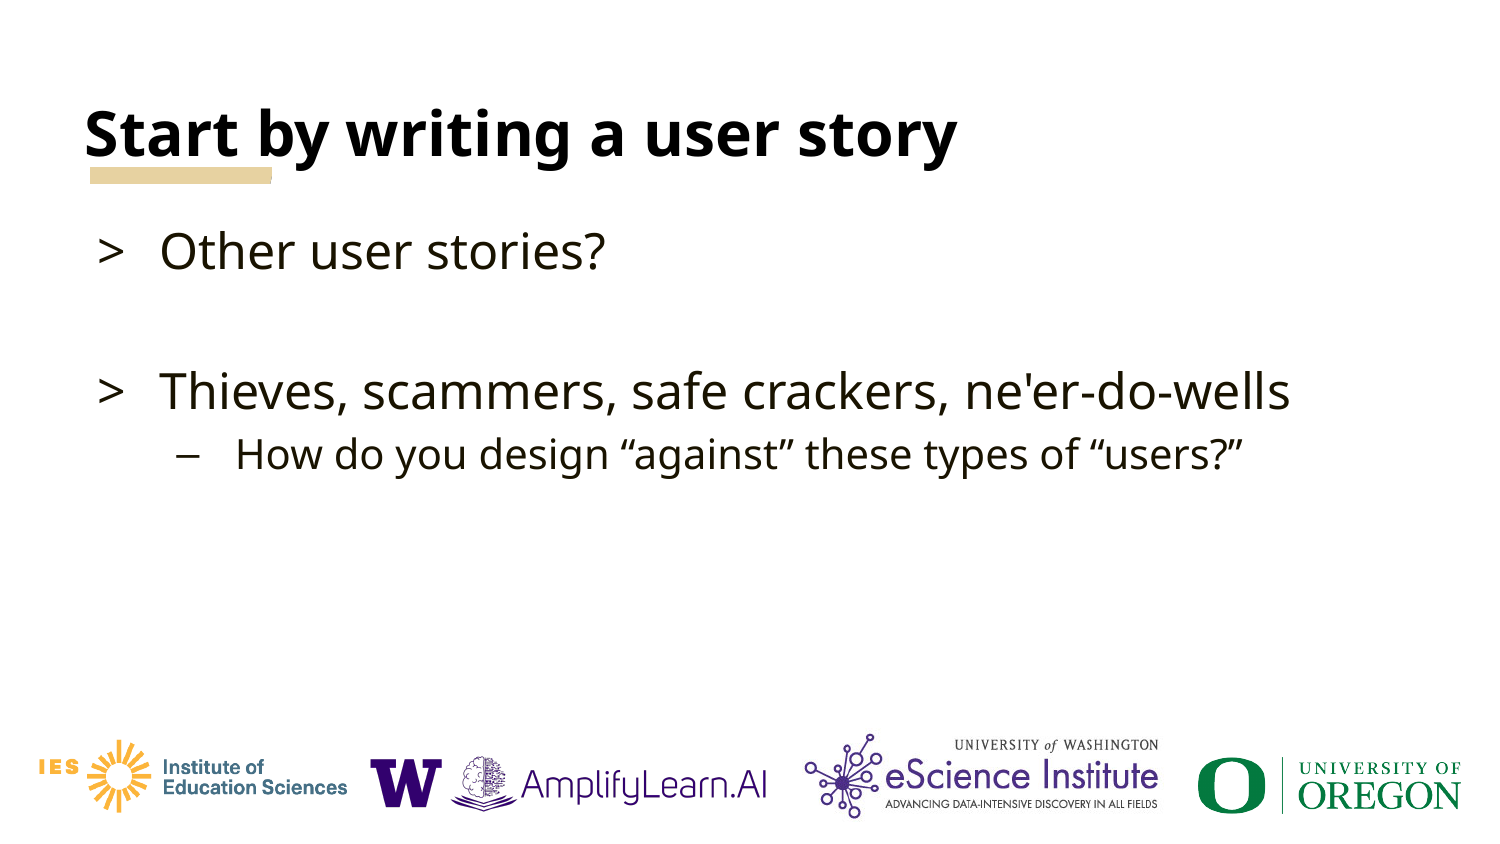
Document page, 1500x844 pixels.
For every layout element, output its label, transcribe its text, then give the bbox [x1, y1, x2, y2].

picture [357, 732, 784, 821]
picture [90, 168, 272, 184]
picture [794, 723, 1187, 827]
picture [1198, 757, 1461, 814]
list Other user stories? Thieves, scammers, safe crackers, ne'er-do-wells How do you design “against” these types of “users?” [73, 214, 1419, 703]
picture [39, 739, 347, 813]
title Start by writing a user story [73, 88, 1419, 168]
